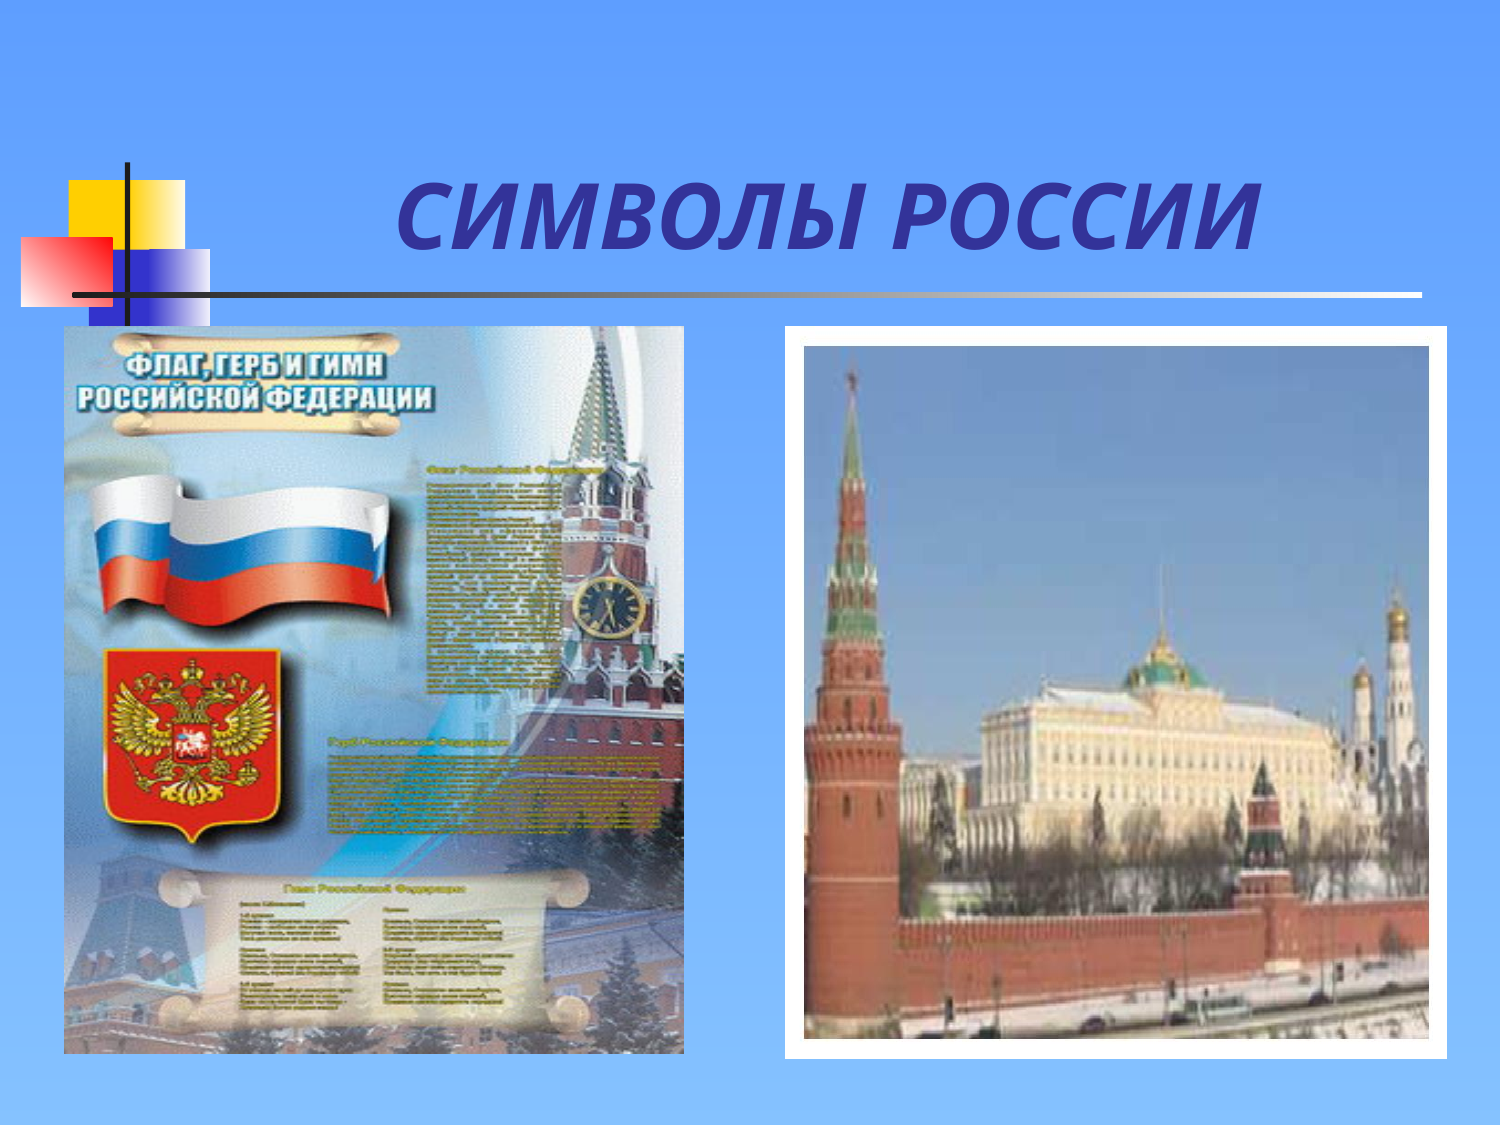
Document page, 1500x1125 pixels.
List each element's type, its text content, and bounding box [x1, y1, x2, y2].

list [785, 326, 1447, 1059]
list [64, 326, 684, 1055]
title СИМВОЛЫ РОССИИ [188, 34, 1468, 276]
